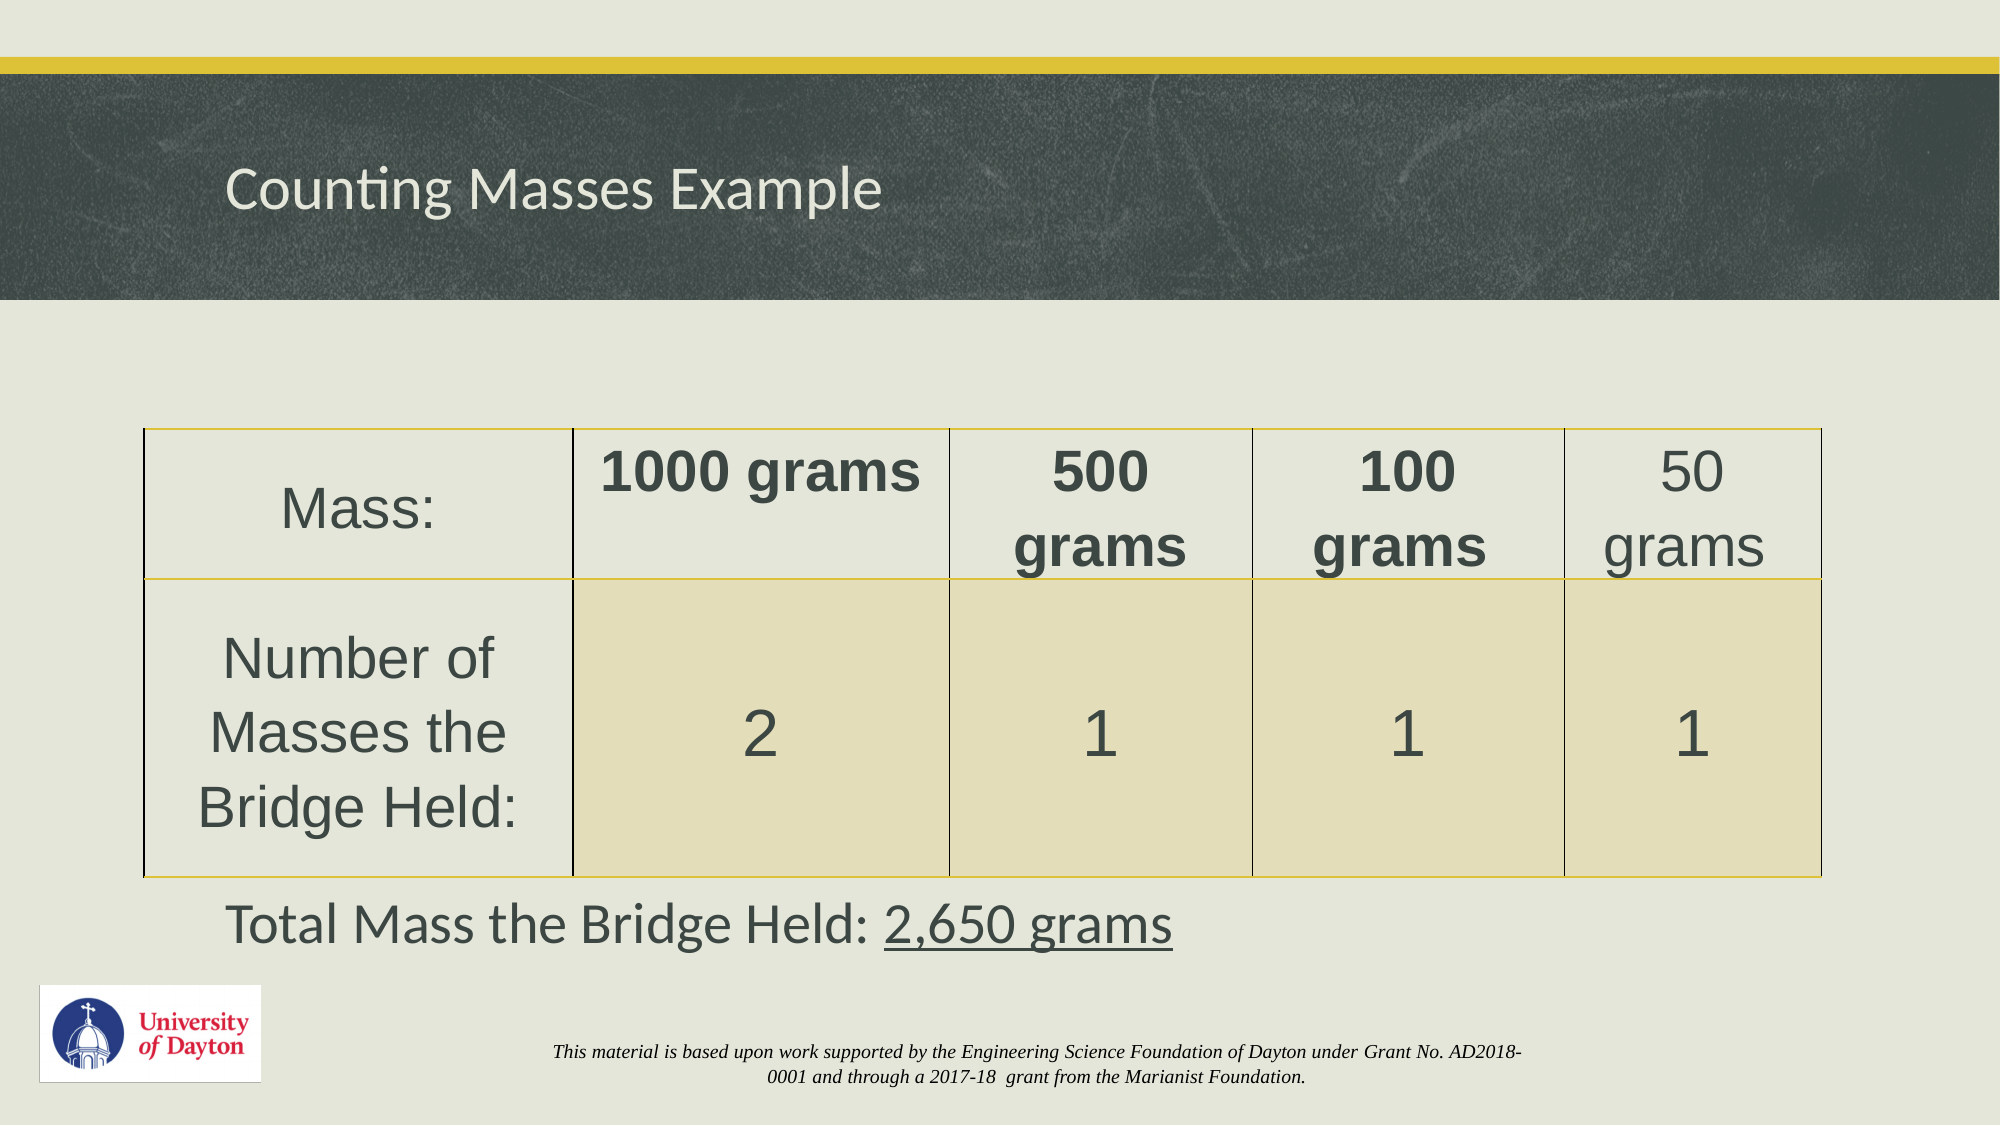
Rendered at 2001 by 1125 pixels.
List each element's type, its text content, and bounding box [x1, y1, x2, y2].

table_header 100 grams [1253, 430, 1564, 578]
table_header Mass: [145, 430, 572, 578]
text_box Total Mass the Bridge Held: 2,650 grams [304, 878, 1534, 964]
picture [0, 839, 301, 1125]
table_cell 1 [1253, 580, 1564, 876]
table_cell 1 [1565, 580, 1821, 876]
table_header 50 grams [1565, 430, 1821, 578]
title Counting Masses Example [210, 76, 1790, 300]
table_header 500 grams [950, 430, 1252, 578]
table_cell Number of Masses the Bridge Held: [145, 580, 572, 876]
table_cell 2 [574, 580, 949, 876]
table_cell 1 [950, 580, 1252, 876]
picture [0, 74, 2000, 300]
table_header 1000 grams [574, 430, 949, 578]
